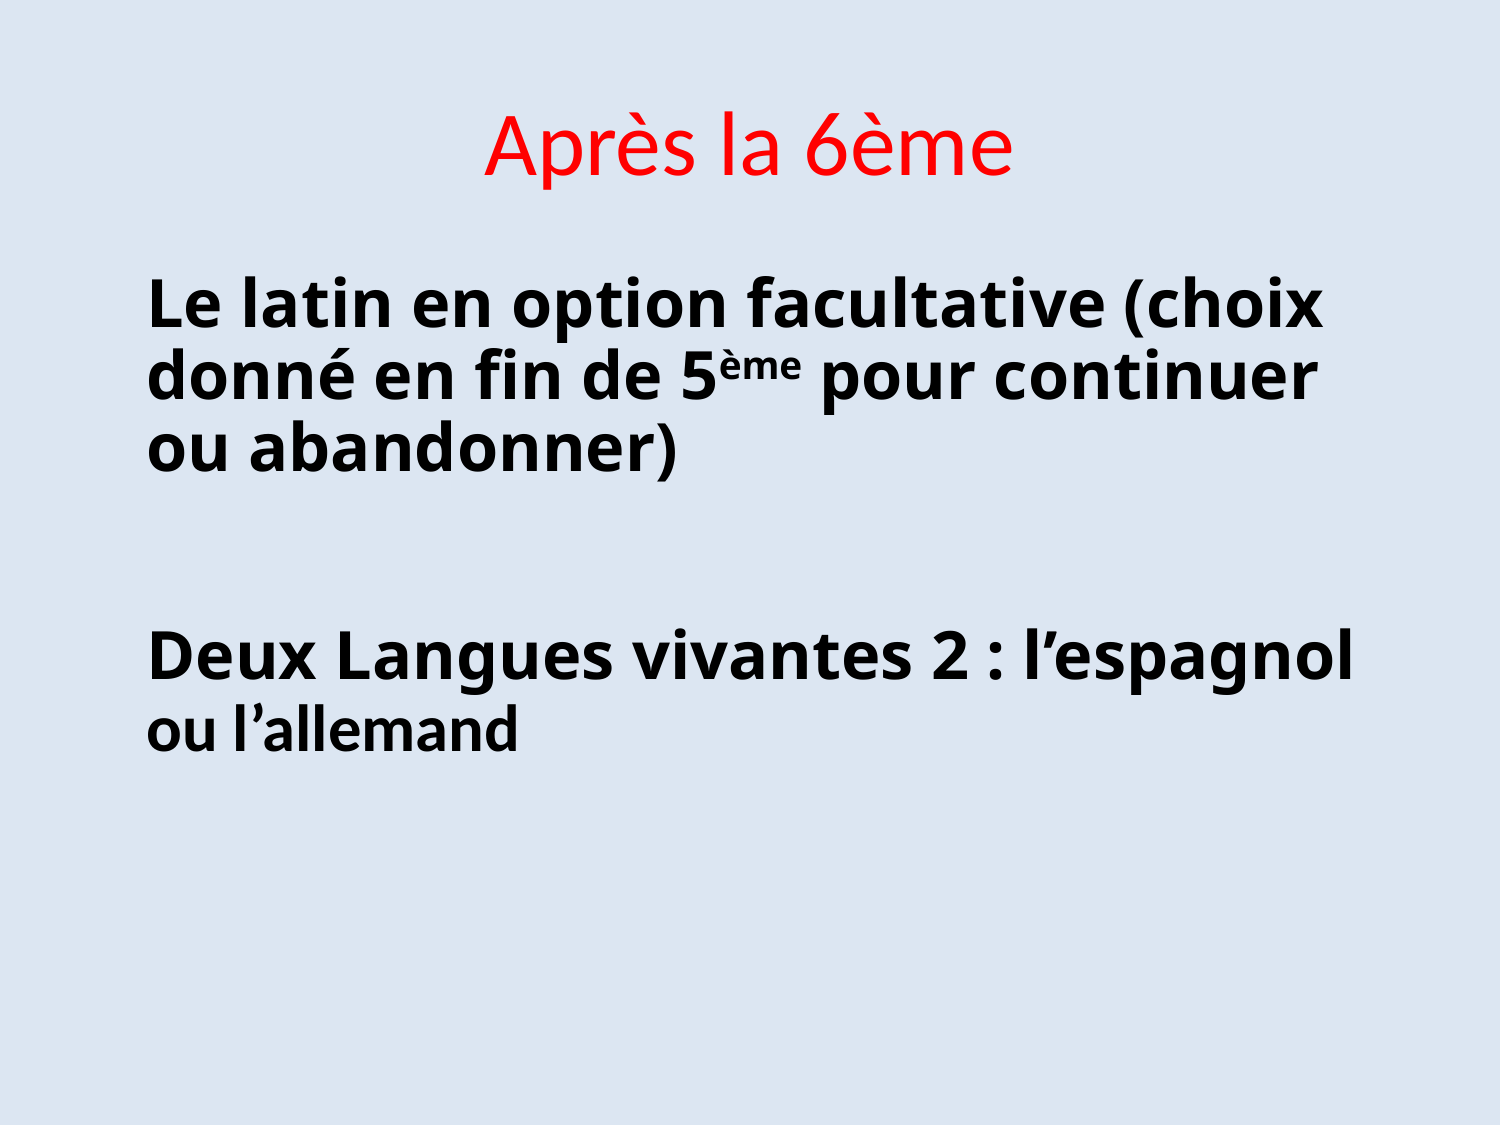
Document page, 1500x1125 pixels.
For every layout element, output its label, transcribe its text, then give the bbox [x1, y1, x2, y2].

list Le latin en option facultative (choix donné en fin de 5ème pour continuer ou abandonner) Deux Langues vivantes 2 : l’espagnol ou l’allemand [75, 262, 1388, 776]
title Après la 6ème [75, 45, 1425, 233]
